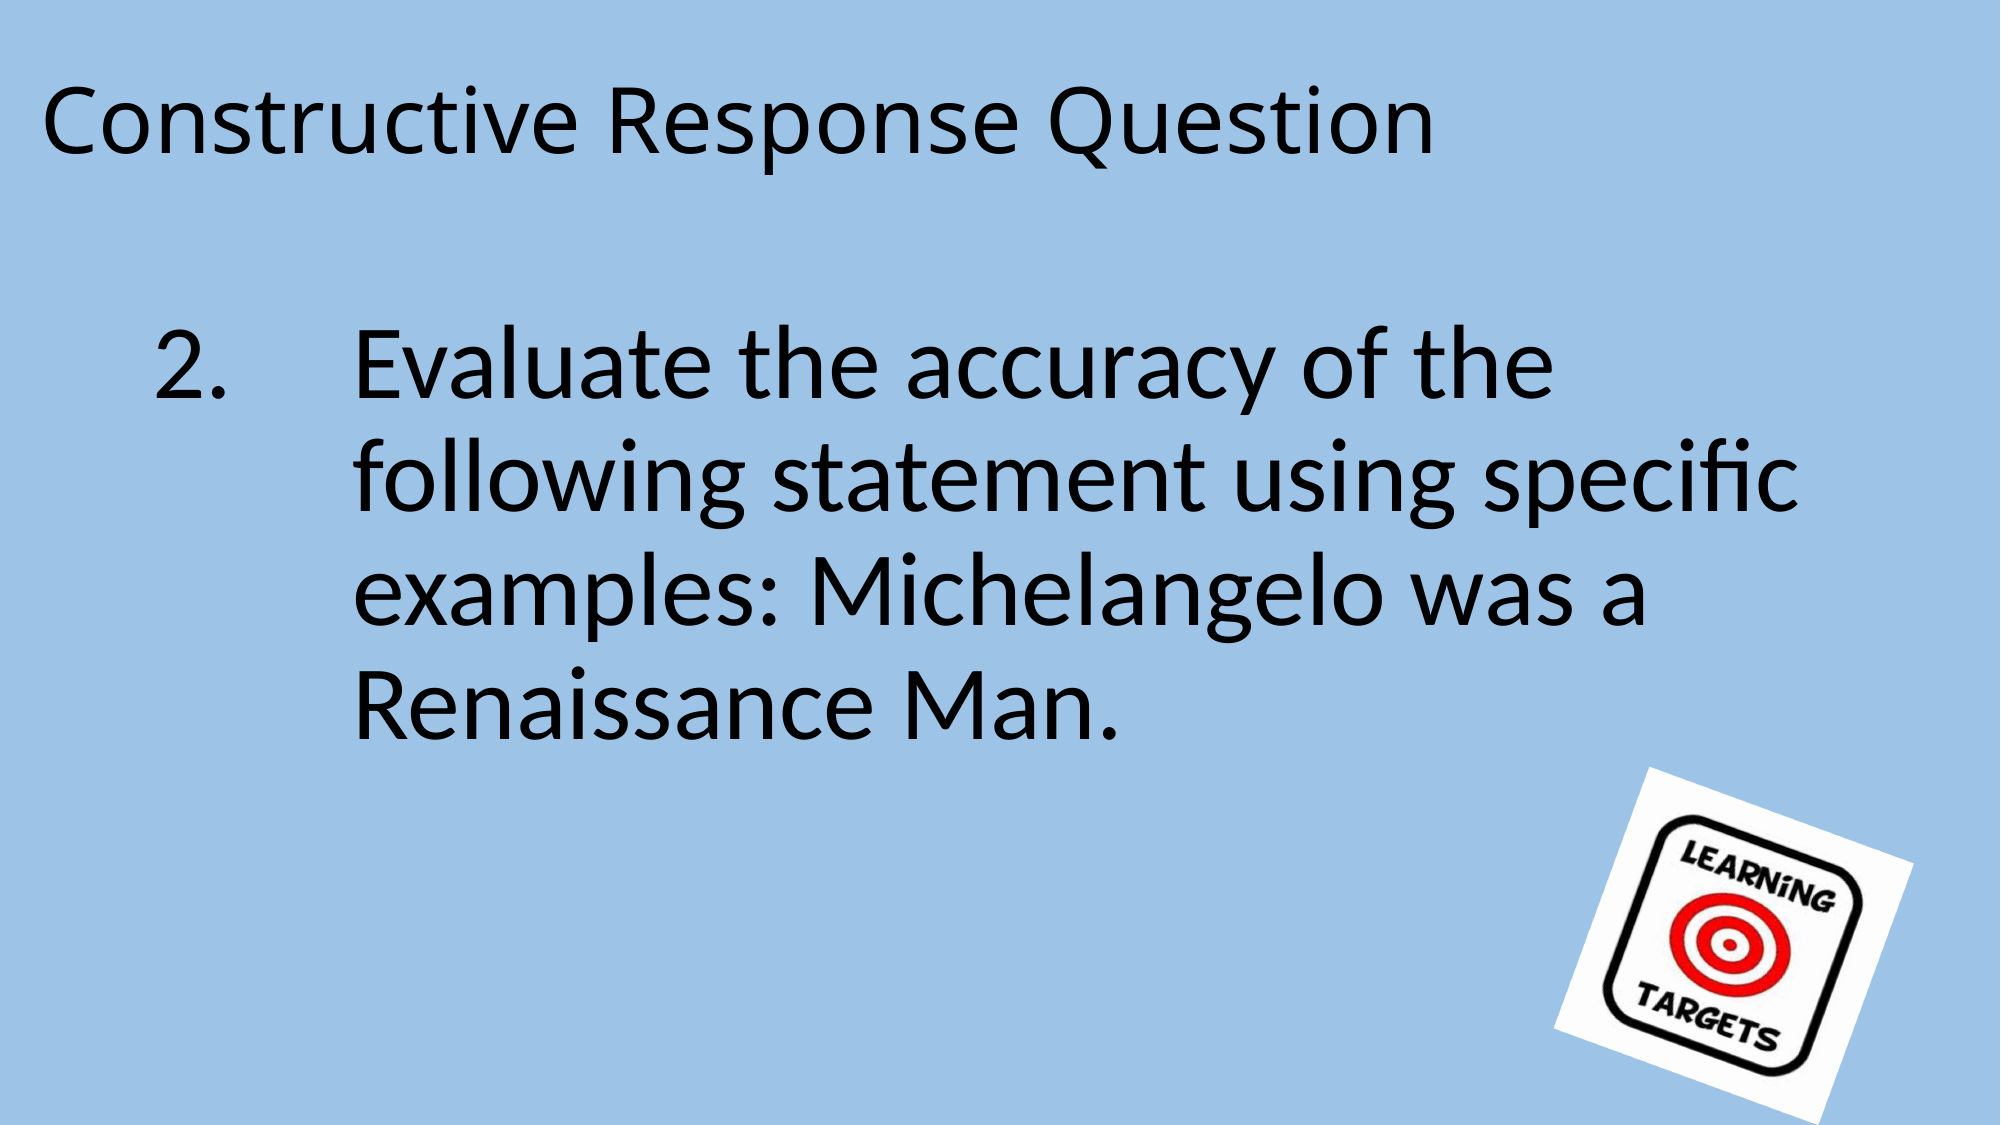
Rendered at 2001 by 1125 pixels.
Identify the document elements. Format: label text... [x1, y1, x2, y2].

picture [1555, 768, 1913, 1124]
title Constructive Response Question [25, 11, 1933, 236]
list Evaluate the accuracy of the following statement using specific examples: Michelangelo was a Renaissance Man. [137, 299, 1863, 1014]
